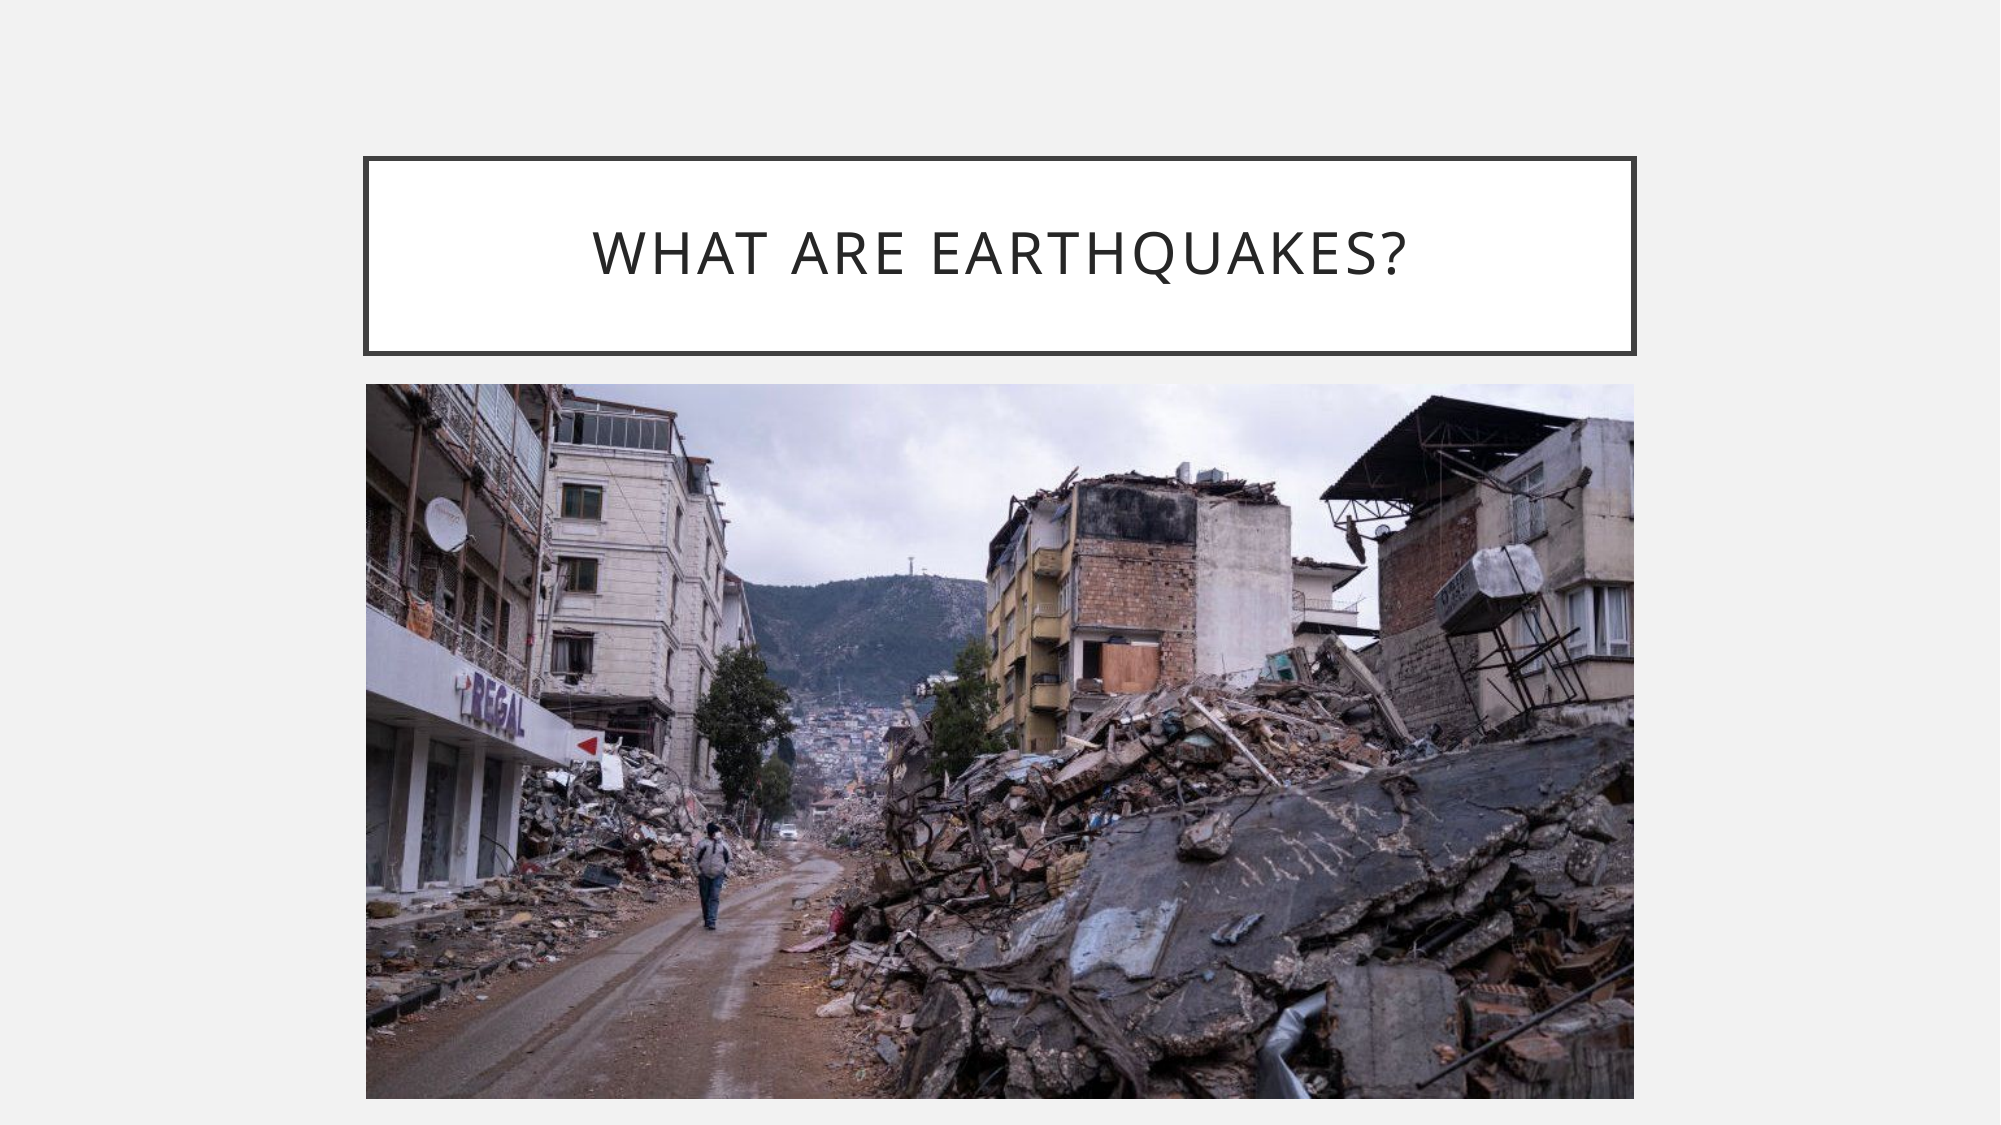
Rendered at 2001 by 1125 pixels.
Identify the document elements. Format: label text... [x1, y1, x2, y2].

title What are earthquakes? [363, 156, 1637, 356]
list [365, 384, 1634, 1099]
